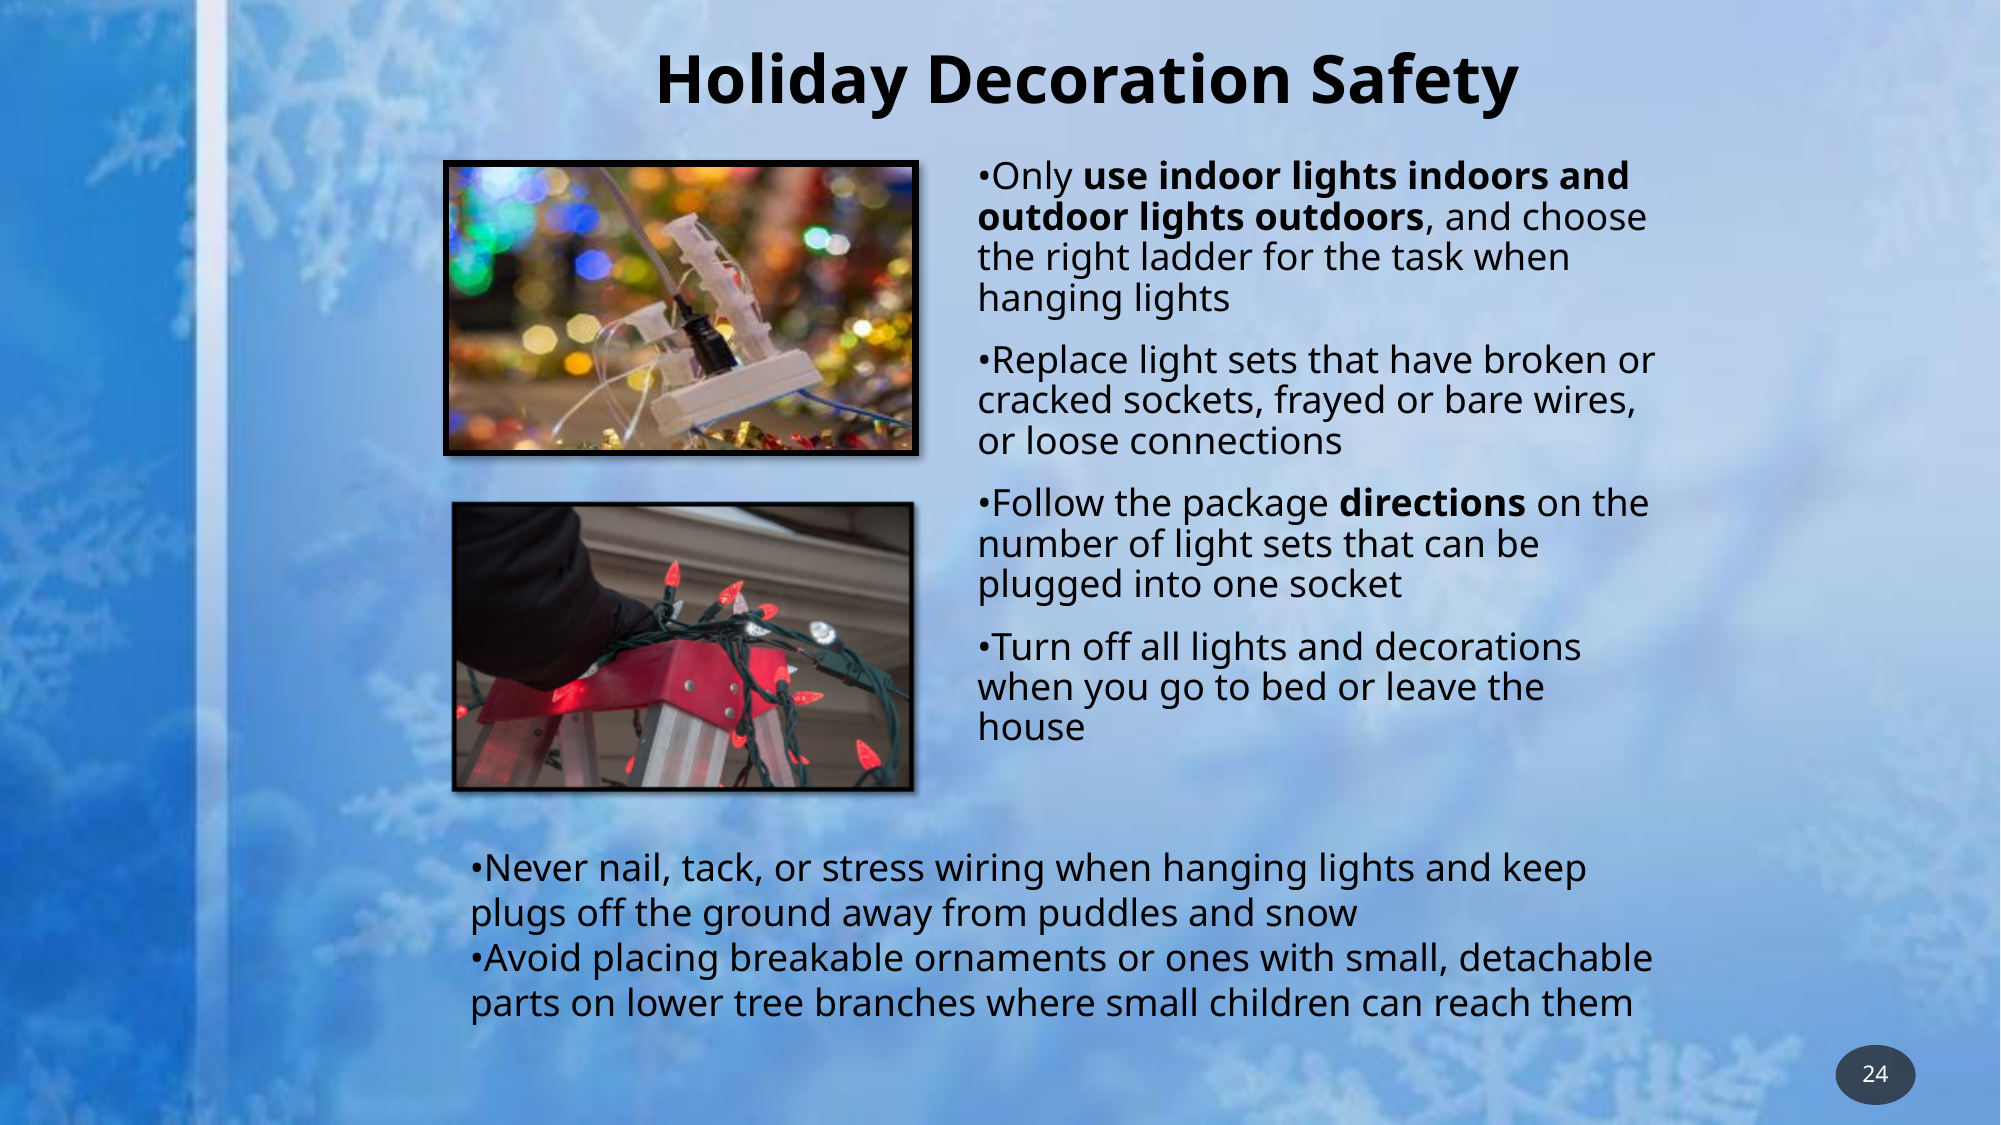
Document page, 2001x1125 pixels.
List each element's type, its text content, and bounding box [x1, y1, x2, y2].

text_box •Never nail, tack, or stress wiring when hanging lights and keep plugs off the ground away from puddles and snow •Avoid placing breakable ornaments or ones with small, detachable parts on lower tree branches where small children can reach them [449, 836, 1675, 1031]
picture [0, 0, 2001, 1125]
list •Only use indoor lights indoors and outdoor lights outdoors, and choose the right ladder for the task when hanging lights •Replace light sets that have broken or cracked sockets, frayed or bare wires, or loose connections •Follow the package directions on the number of light sets that can be plugged into one socket •Turn off all lights and decorations when you go to bed or leave the house [962, 149, 1675, 788]
text_box Holiday Decoration Safety [425, 28, 1750, 124]
